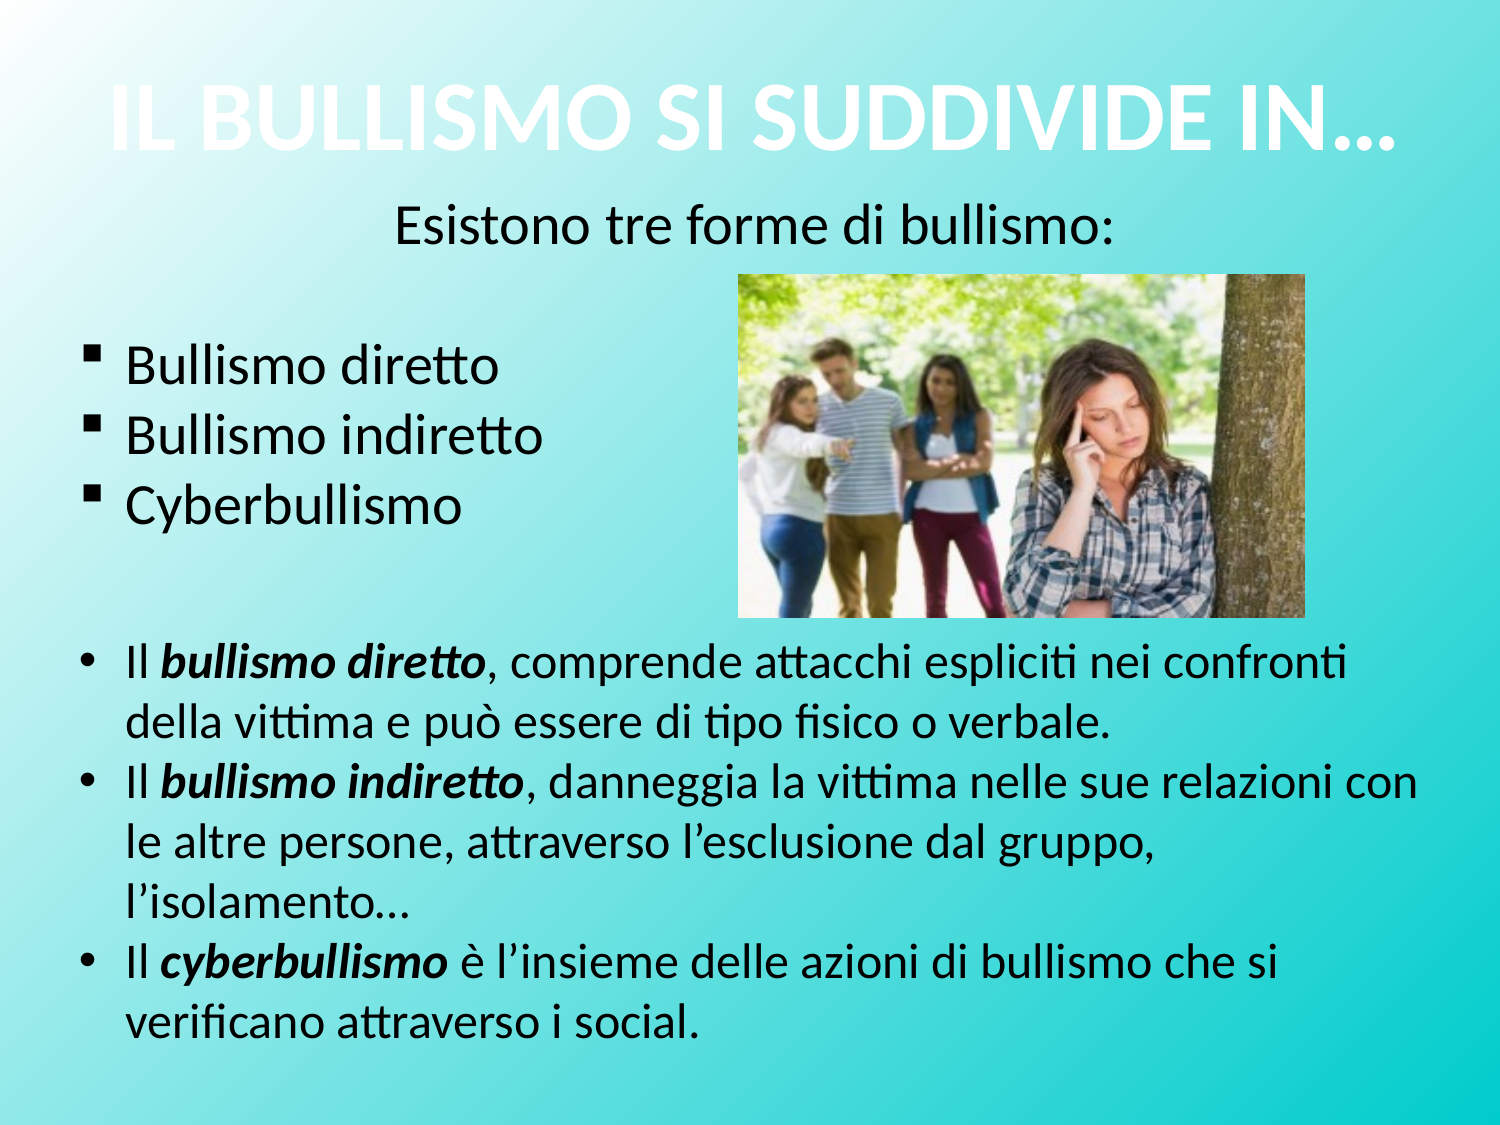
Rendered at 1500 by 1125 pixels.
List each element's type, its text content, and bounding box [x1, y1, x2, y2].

text_box Il bullismo diretto, comprende attacchi espliciti nei confronti della vittima e può essere di tipo fisico o verbale. Il bullismo indiretto, danneggia la vittima nelle sue relazioni con le altre persone, attraverso l’esclusione dal gruppo, l’isolamento… Il cyberbullismo è l’insieme delle azioni di bullismo che si verificano attraverso i social. [63, 621, 1436, 1057]
text_box IL BULLISMO SI SUDDIVIDE IN… [0, 42, 1500, 178]
text_box Esistono tre forme di bullismo: Bullismo diretto Bullismo indiretto Cyberbullismo [63, 178, 1446, 544]
picture [737, 274, 1305, 618]
